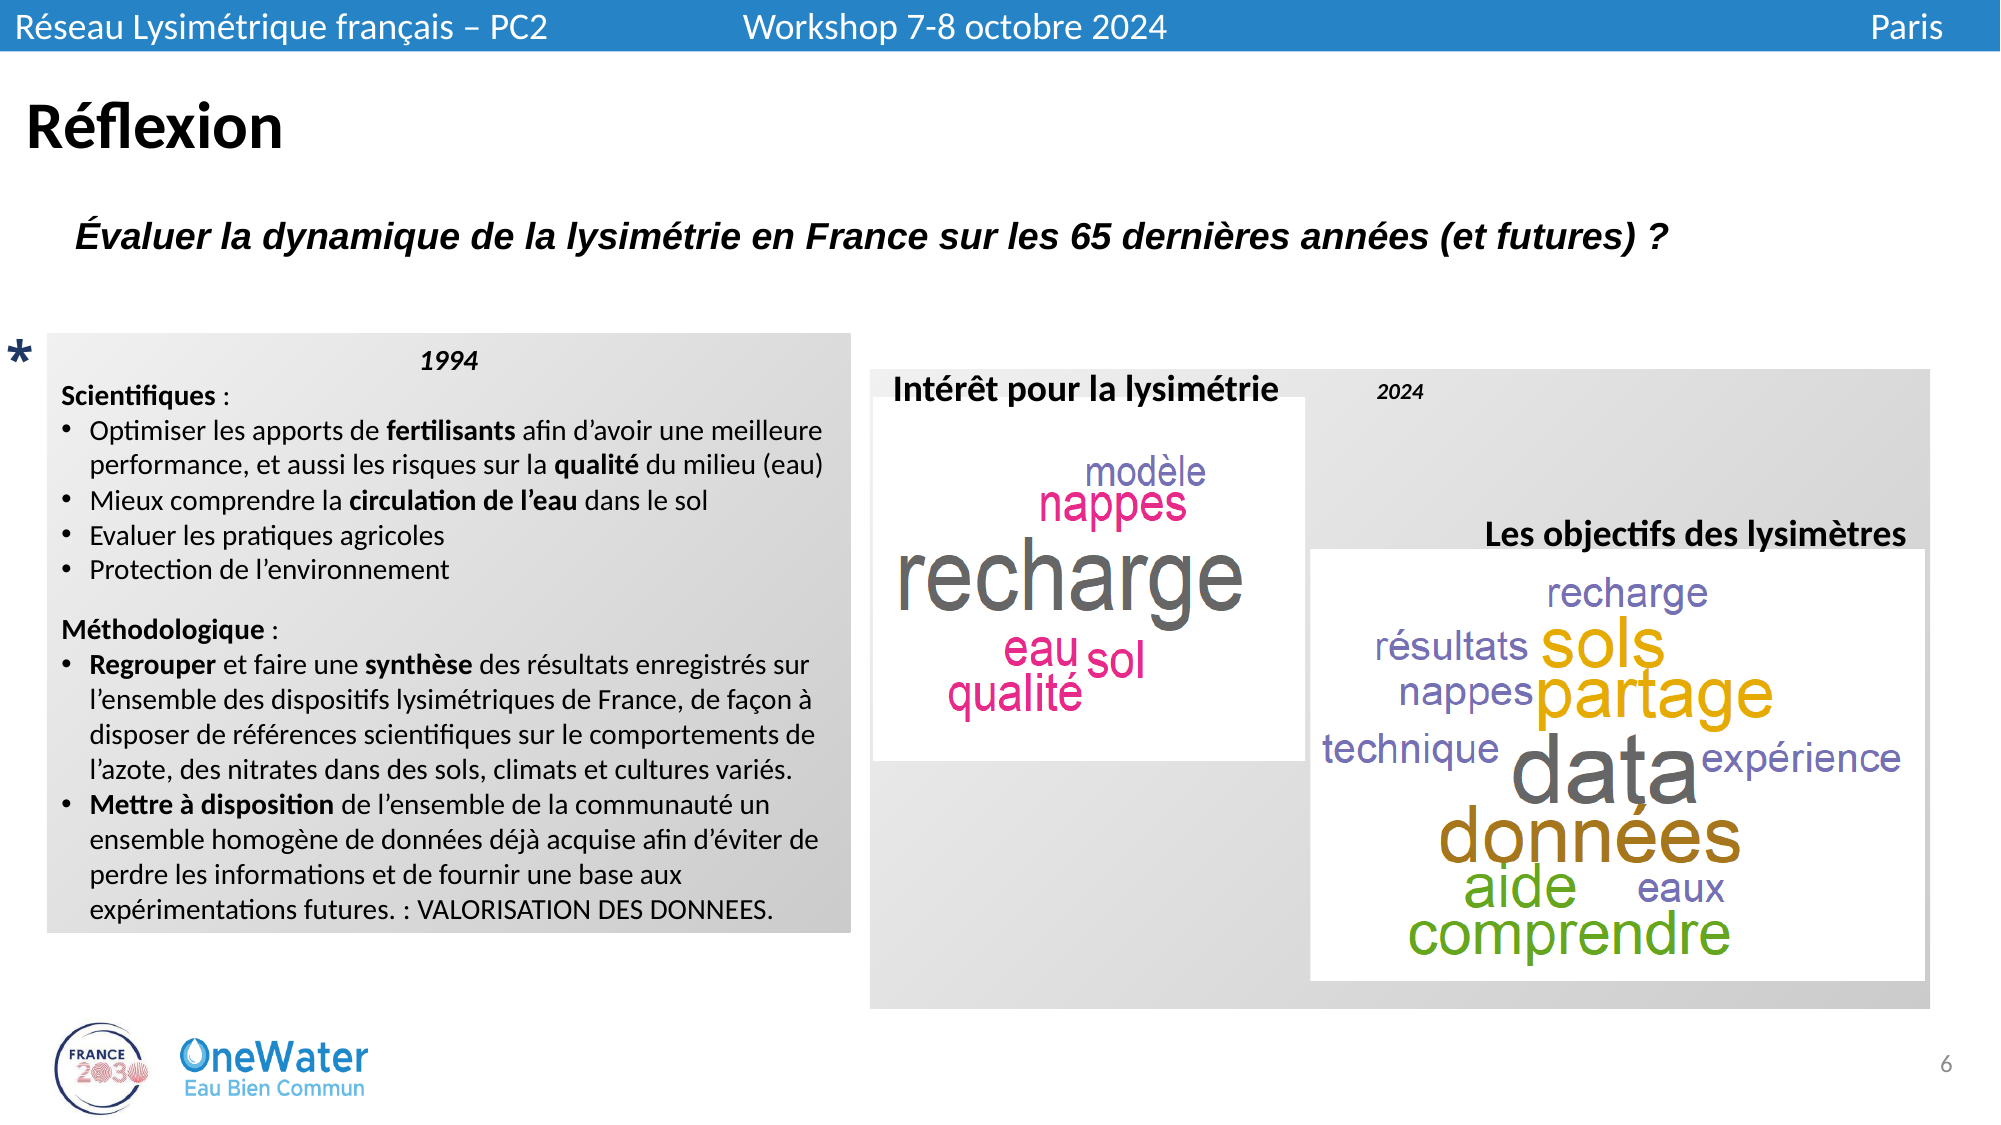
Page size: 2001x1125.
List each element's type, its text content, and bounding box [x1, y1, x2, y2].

text_box 1994 Scientifiques : Optimiser les apports de fertilisants afin d’avoir une meilleure performance, et aussi les risques sur la qualité du milieu (eau) Mieux comprendre la circulation de l’eau dans le sol Evaluer les pratiques agricoles Protection de l’environnement Méthodologique : Regrouper et faire une synthèse des résultats enregistrés sur l’ensemble des dispositifs lysimétriques de France, de façon à disposer de références scientifiques sur le comportements de l’azote, des nitrates dans des sols, climats et cultures variés. Mettre à disposition de l’ensemble de la communauté un ensemble homogène de données déjà acquise afin d’éviter de perdre les informations et de fournir une base aux expérimentations futures. : VALORISATION DES DONNEES. [46, 333, 851, 933]
text_box Les objectifs des lysimètres [1470, 501, 1964, 562]
picture [9, 1018, 374, 1119]
text_box Réseau Lysimétrique français – PC2 Workshop 7-8 octobre 2024 Paris [0, 0, 2000, 52]
text_box 2024 [869, 369, 1931, 1009]
picture [1310, 549, 1925, 981]
slide_number 6 [1853, 1019, 1973, 1106]
picture [872, 396, 1306, 761]
text_box Réflexion [11, 87, 1021, 170]
text_box Évaluer la dynamique de la lysimétrie en France sur les 65 dernières années (et futures) ? [0, 204, 1789, 265]
text_box * Evolution des besoins [0, 319, 600, 440]
text_box Intérêt pour la lysimétrie [878, 356, 1372, 417]
